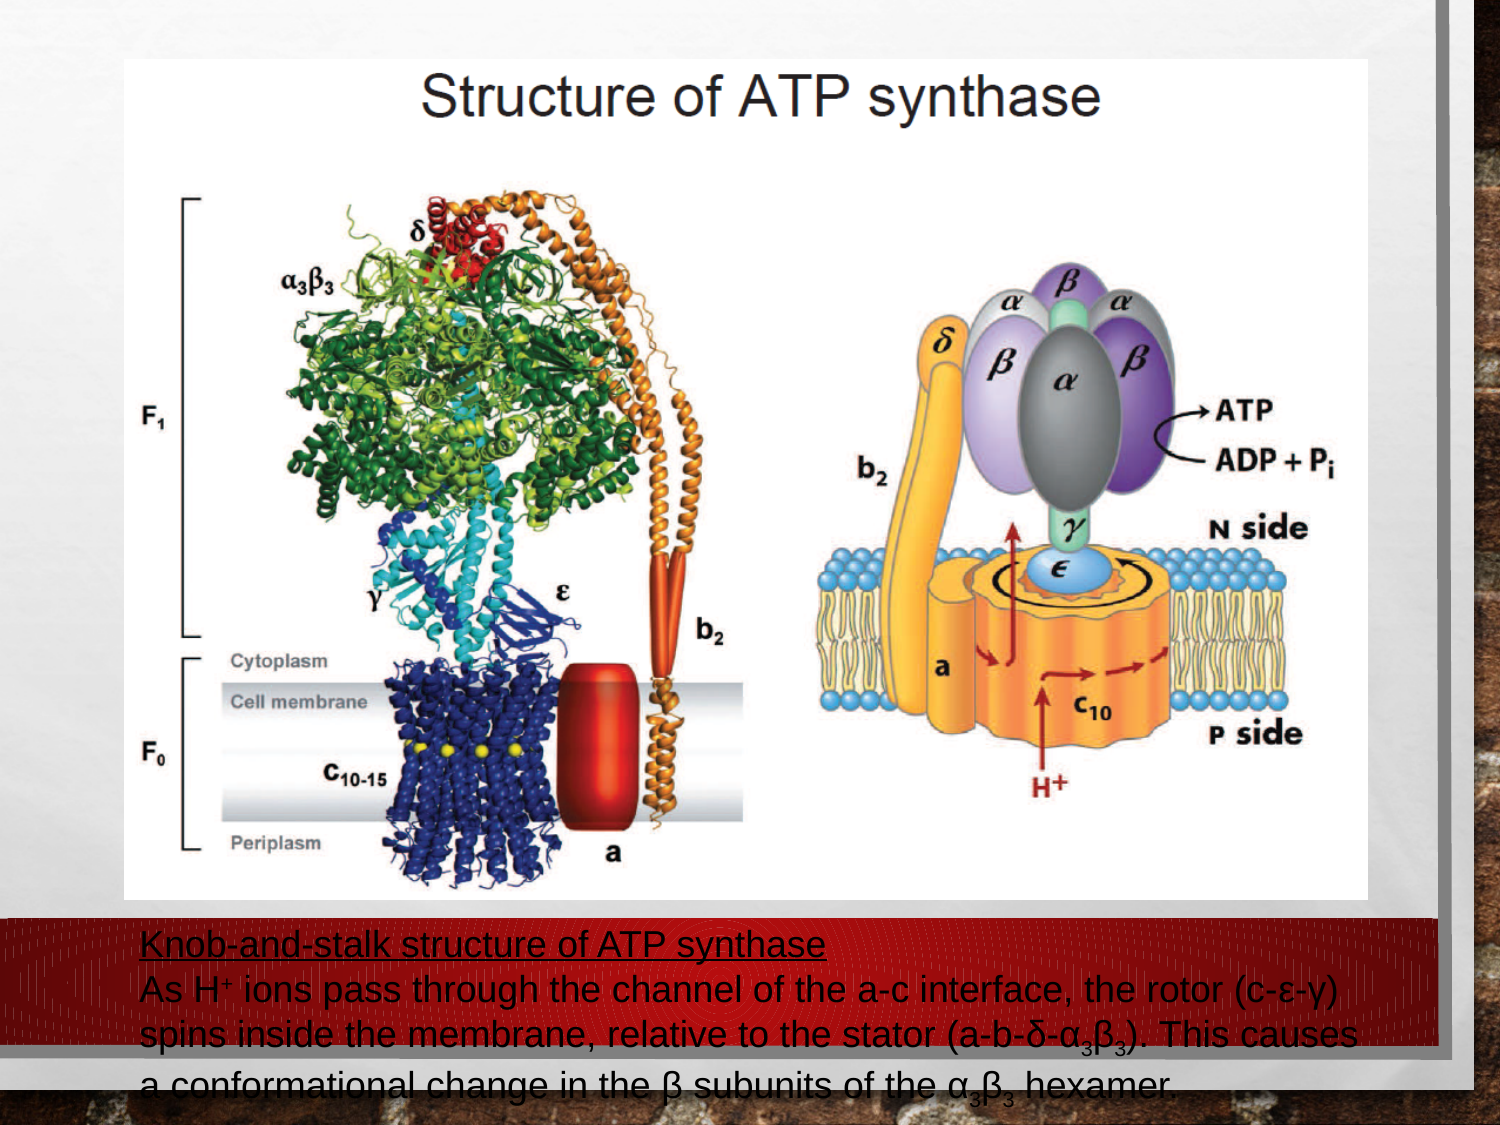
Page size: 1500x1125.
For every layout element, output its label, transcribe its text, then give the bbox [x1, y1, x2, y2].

text_box Knob-and-stalk structure of ATP synthase As H+ ions pass through the channel of the a-c interface, the rotor (c-ε-γ) spins inside the membrane, relative to the stator (a-b-δ-α3β3). This causes a conformational change in the β subunits of the α3β3 hexamer. [124, 912, 1375, 1120]
picture [0, 0, 1500, 1125]
picture [124, 59, 1369, 901]
